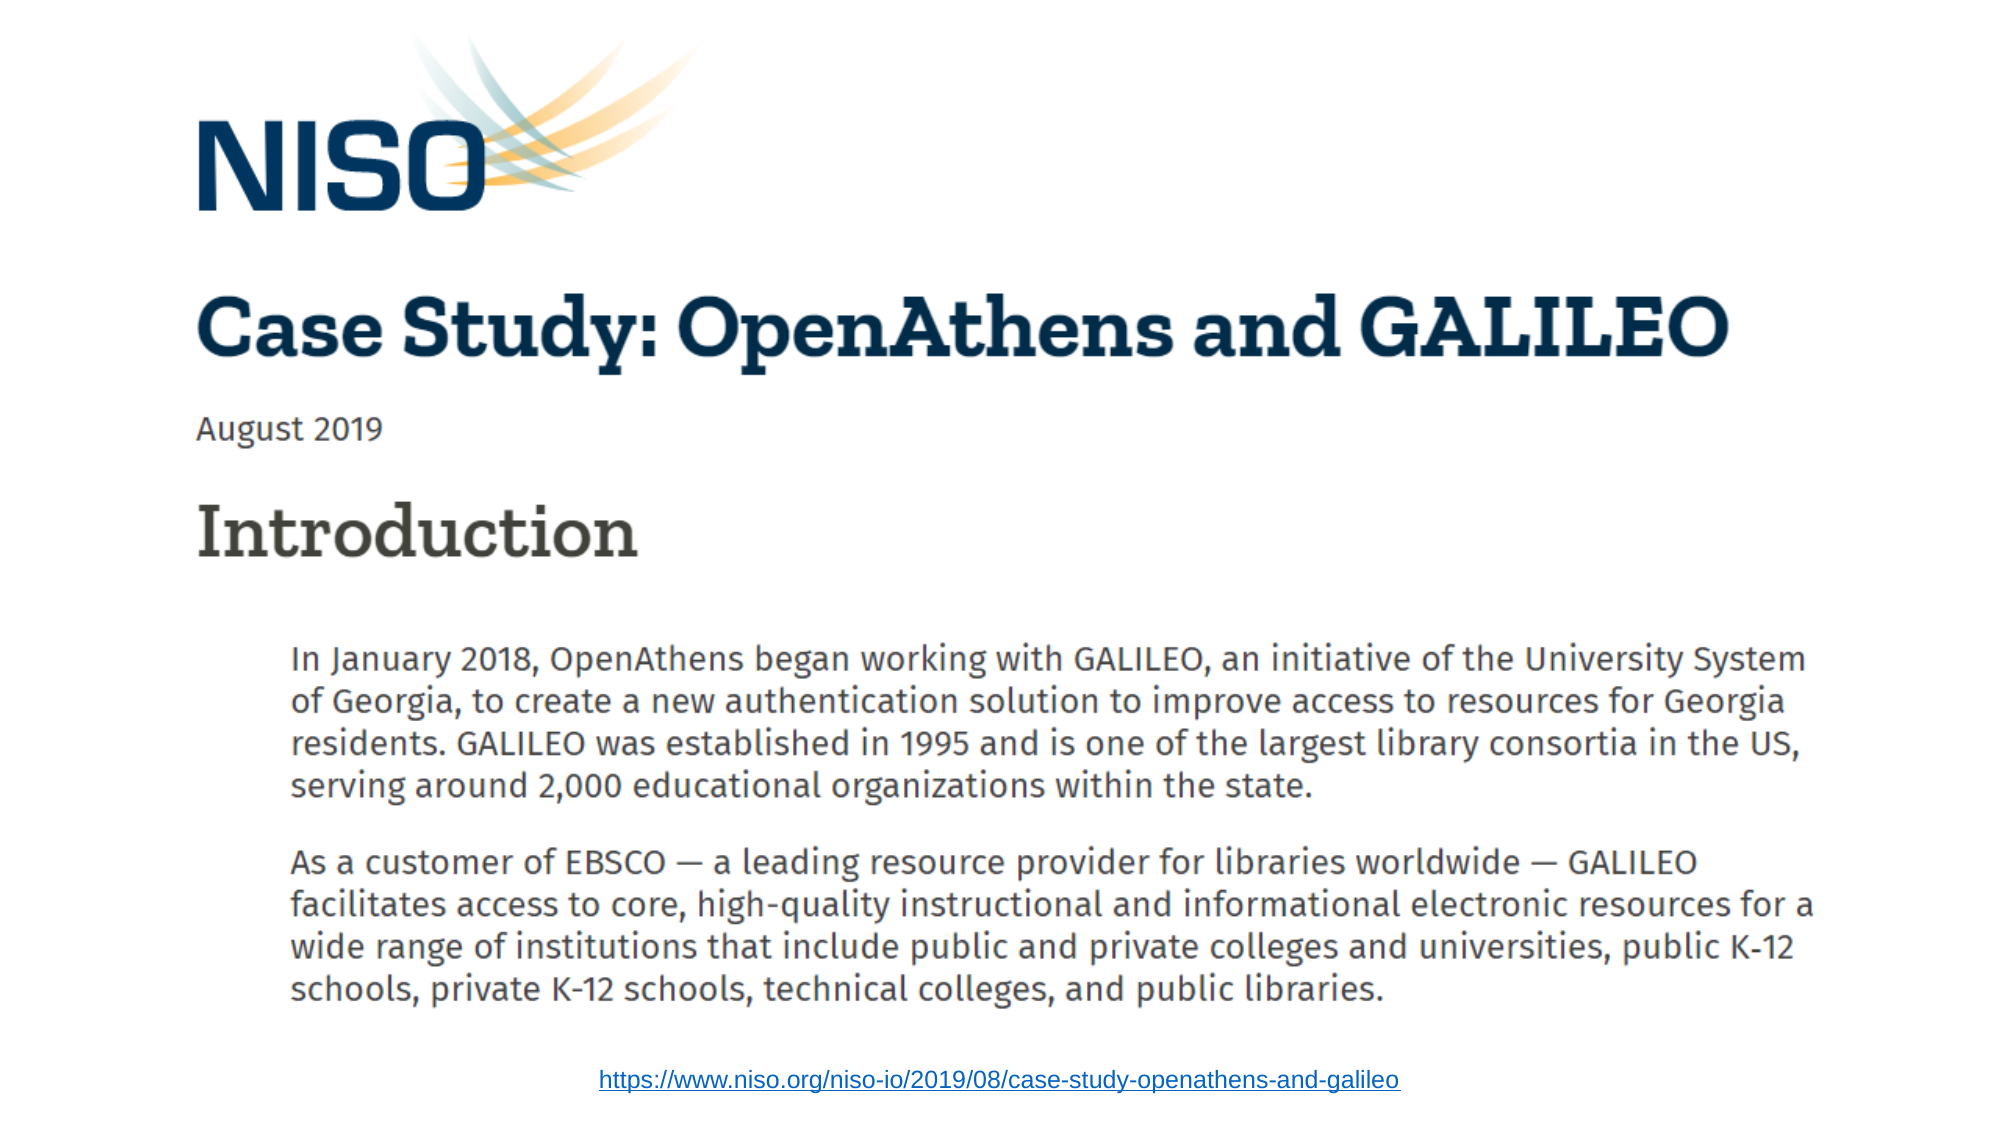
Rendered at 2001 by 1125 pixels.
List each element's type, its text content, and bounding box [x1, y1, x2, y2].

text_box https://www.niso.org/niso-io/2019/08/case-study-openathens-and-galileo [245, 1056, 1755, 1102]
picture [179, 0, 1821, 1023]
